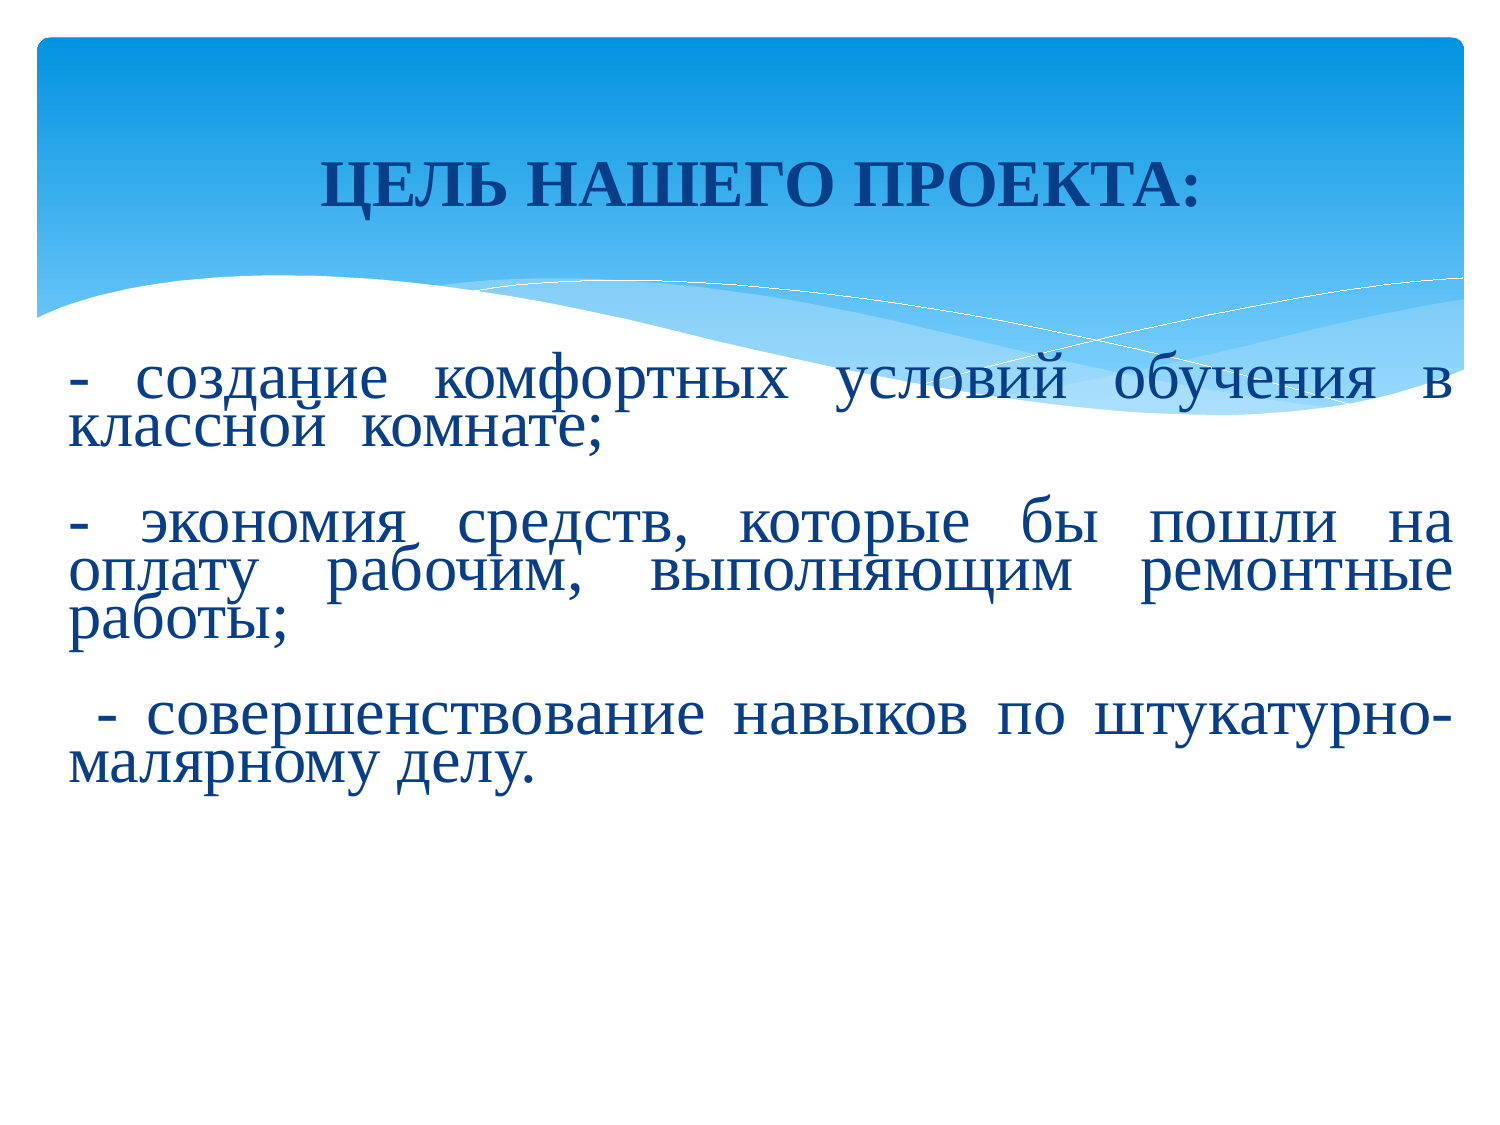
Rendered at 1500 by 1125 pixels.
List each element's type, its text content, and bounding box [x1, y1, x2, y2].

list ЦЕЛЬ НАШЕГО ПРОЕКТА: - создание комфортных условий обучения в классной комнате; - экономия средств, которые бы пошли на оплату рабочим, выполняющим ремонтные работы; - совершенствование навыков по штукатурно-малярному делу. [53, 42, 1471, 1005]
